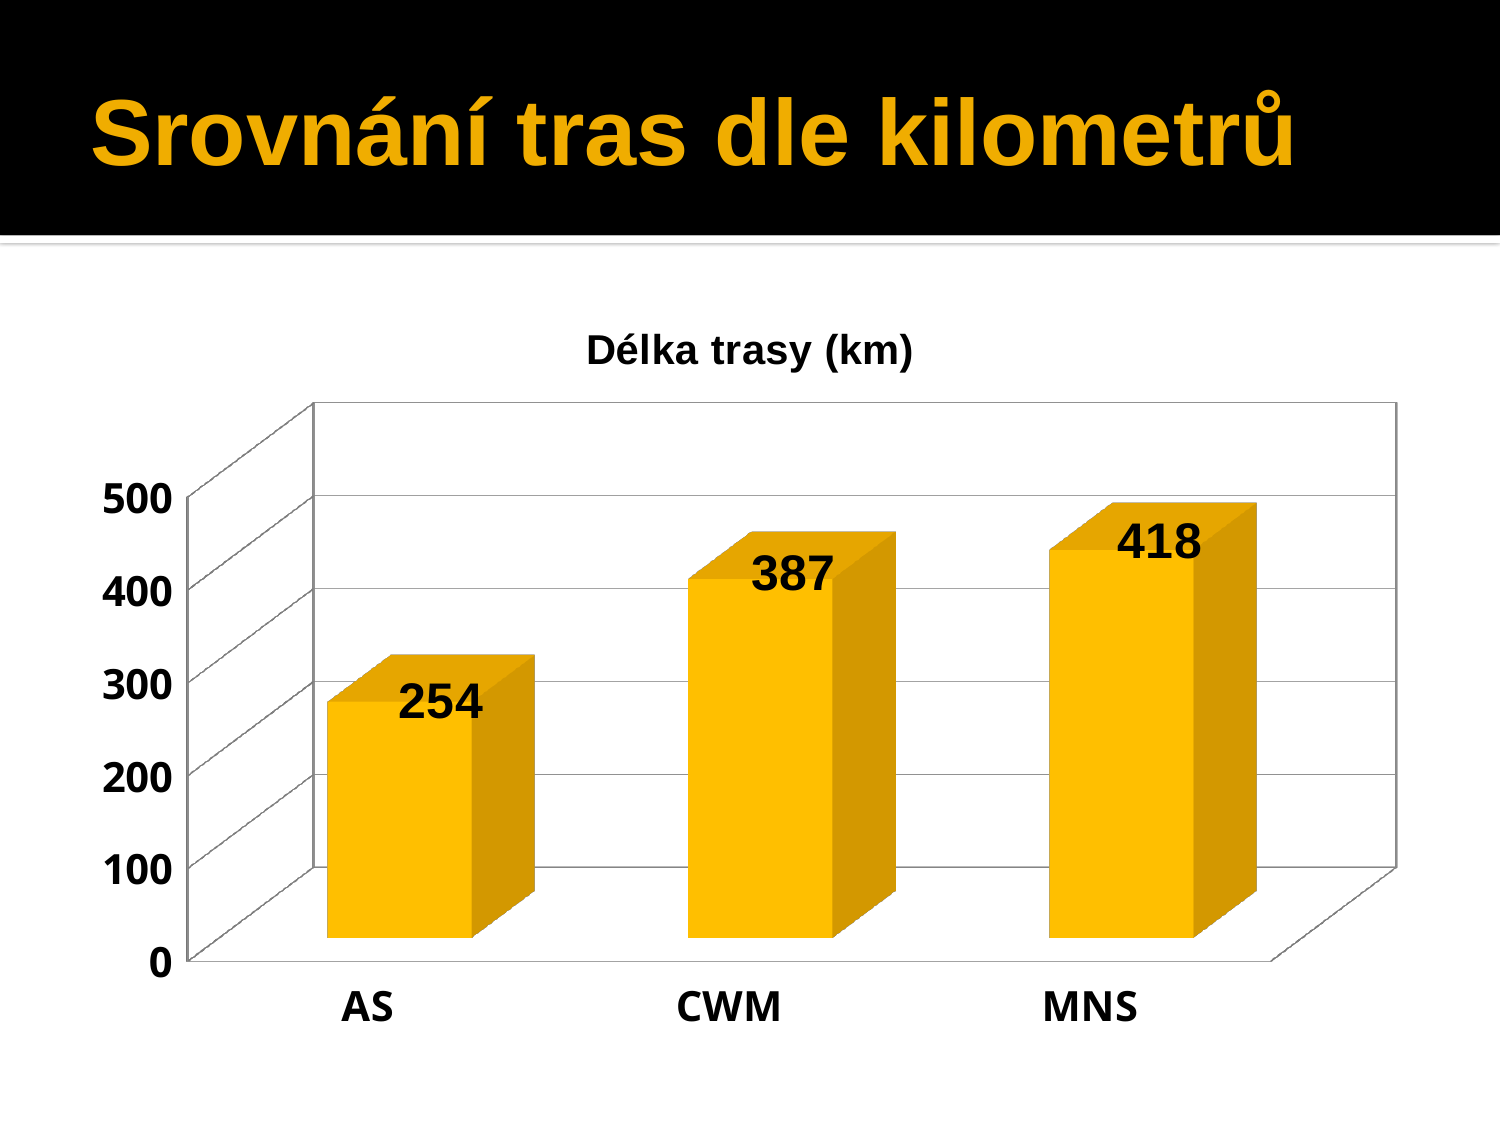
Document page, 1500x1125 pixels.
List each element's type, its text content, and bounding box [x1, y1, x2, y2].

chart [74, 291, 1425, 1050]
title Srovnání tras dle kilometrů [75, 25, 1425, 231]
